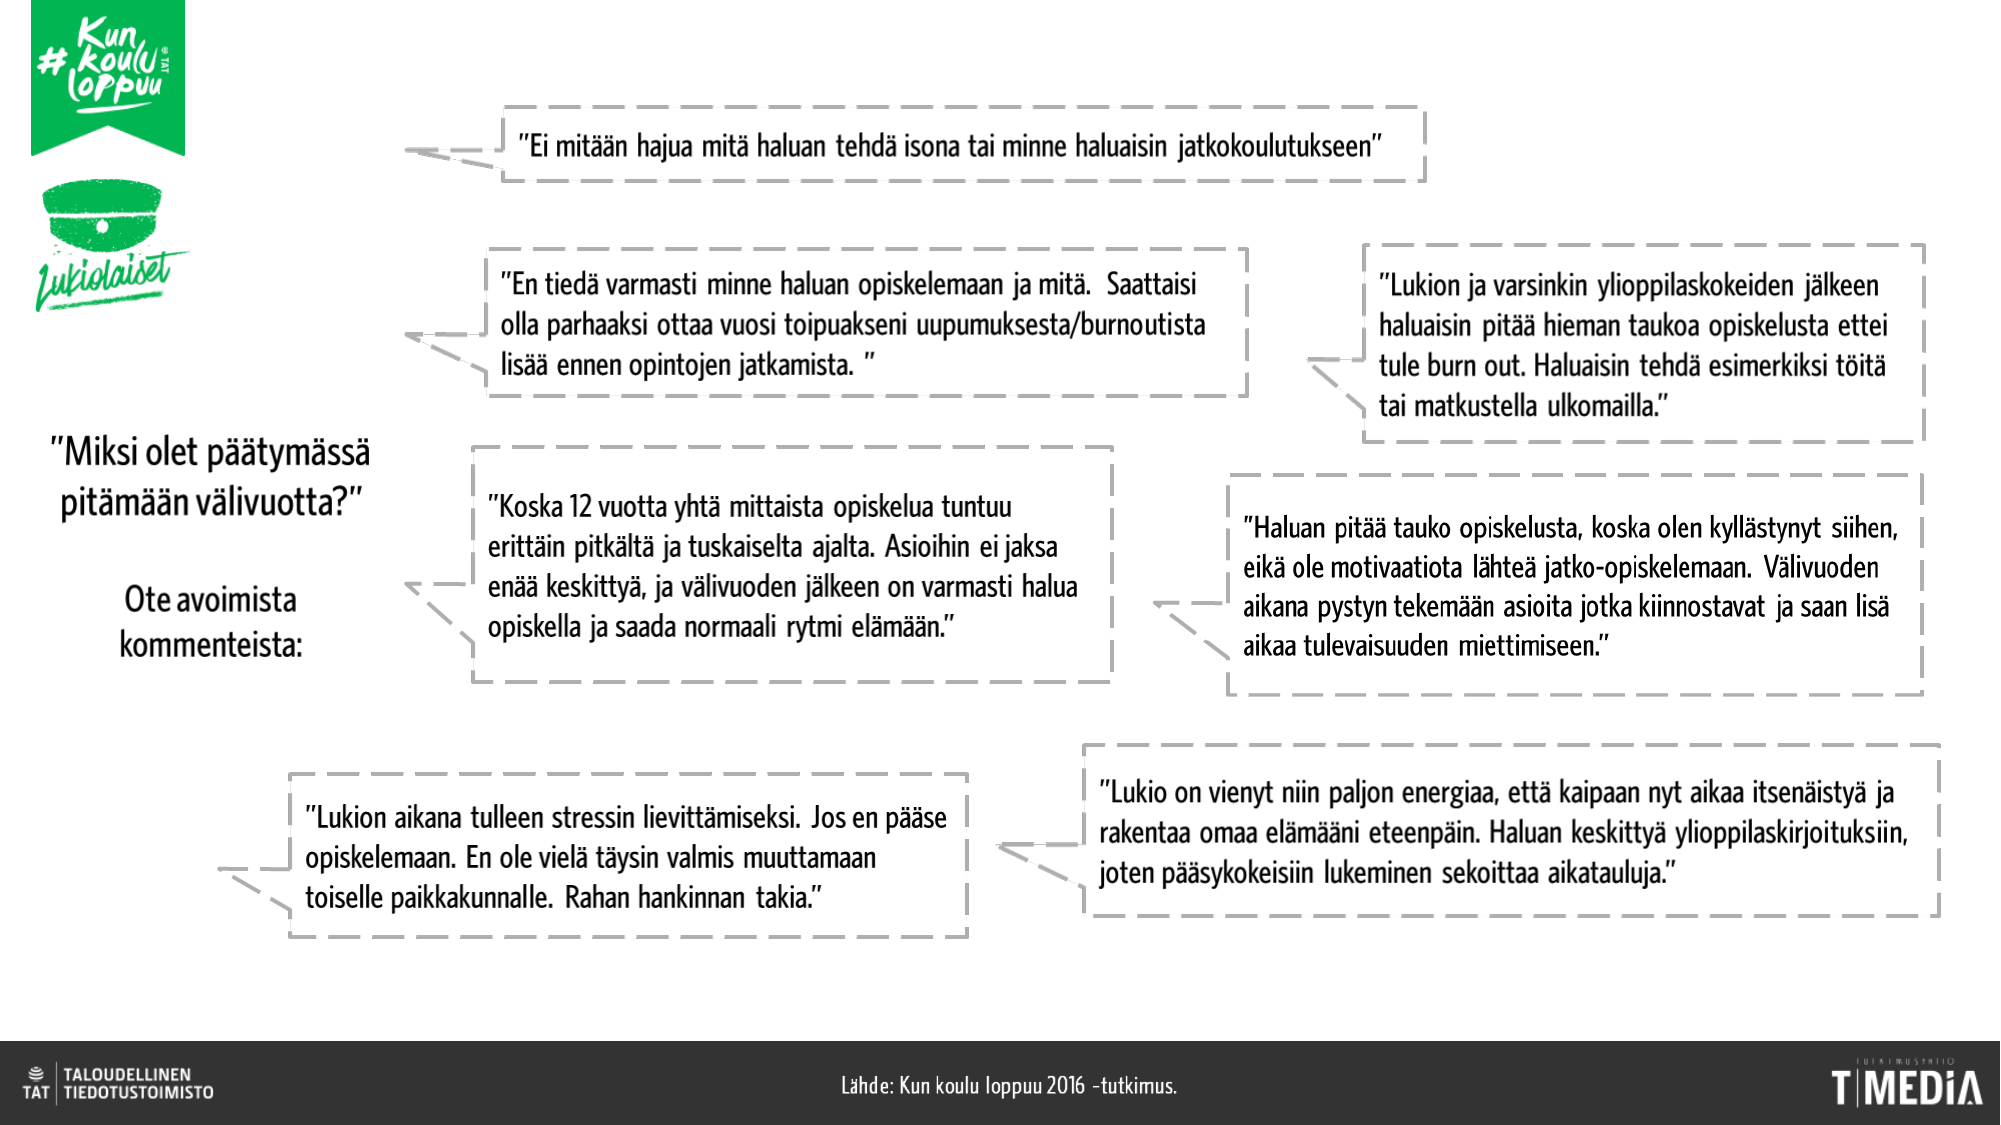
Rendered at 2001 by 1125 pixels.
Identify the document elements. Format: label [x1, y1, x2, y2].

picture [404, 104, 1427, 185]
picture [992, 742, 1941, 918]
picture [217, 771, 975, 940]
picture [36, 179, 193, 312]
picture [1152, 473, 1926, 698]
picture [404, 247, 1249, 403]
picture [0, 1020, 2000, 1125]
picture [17, 412, 1114, 689]
picture [31, 0, 185, 156]
picture [1302, 242, 1926, 445]
